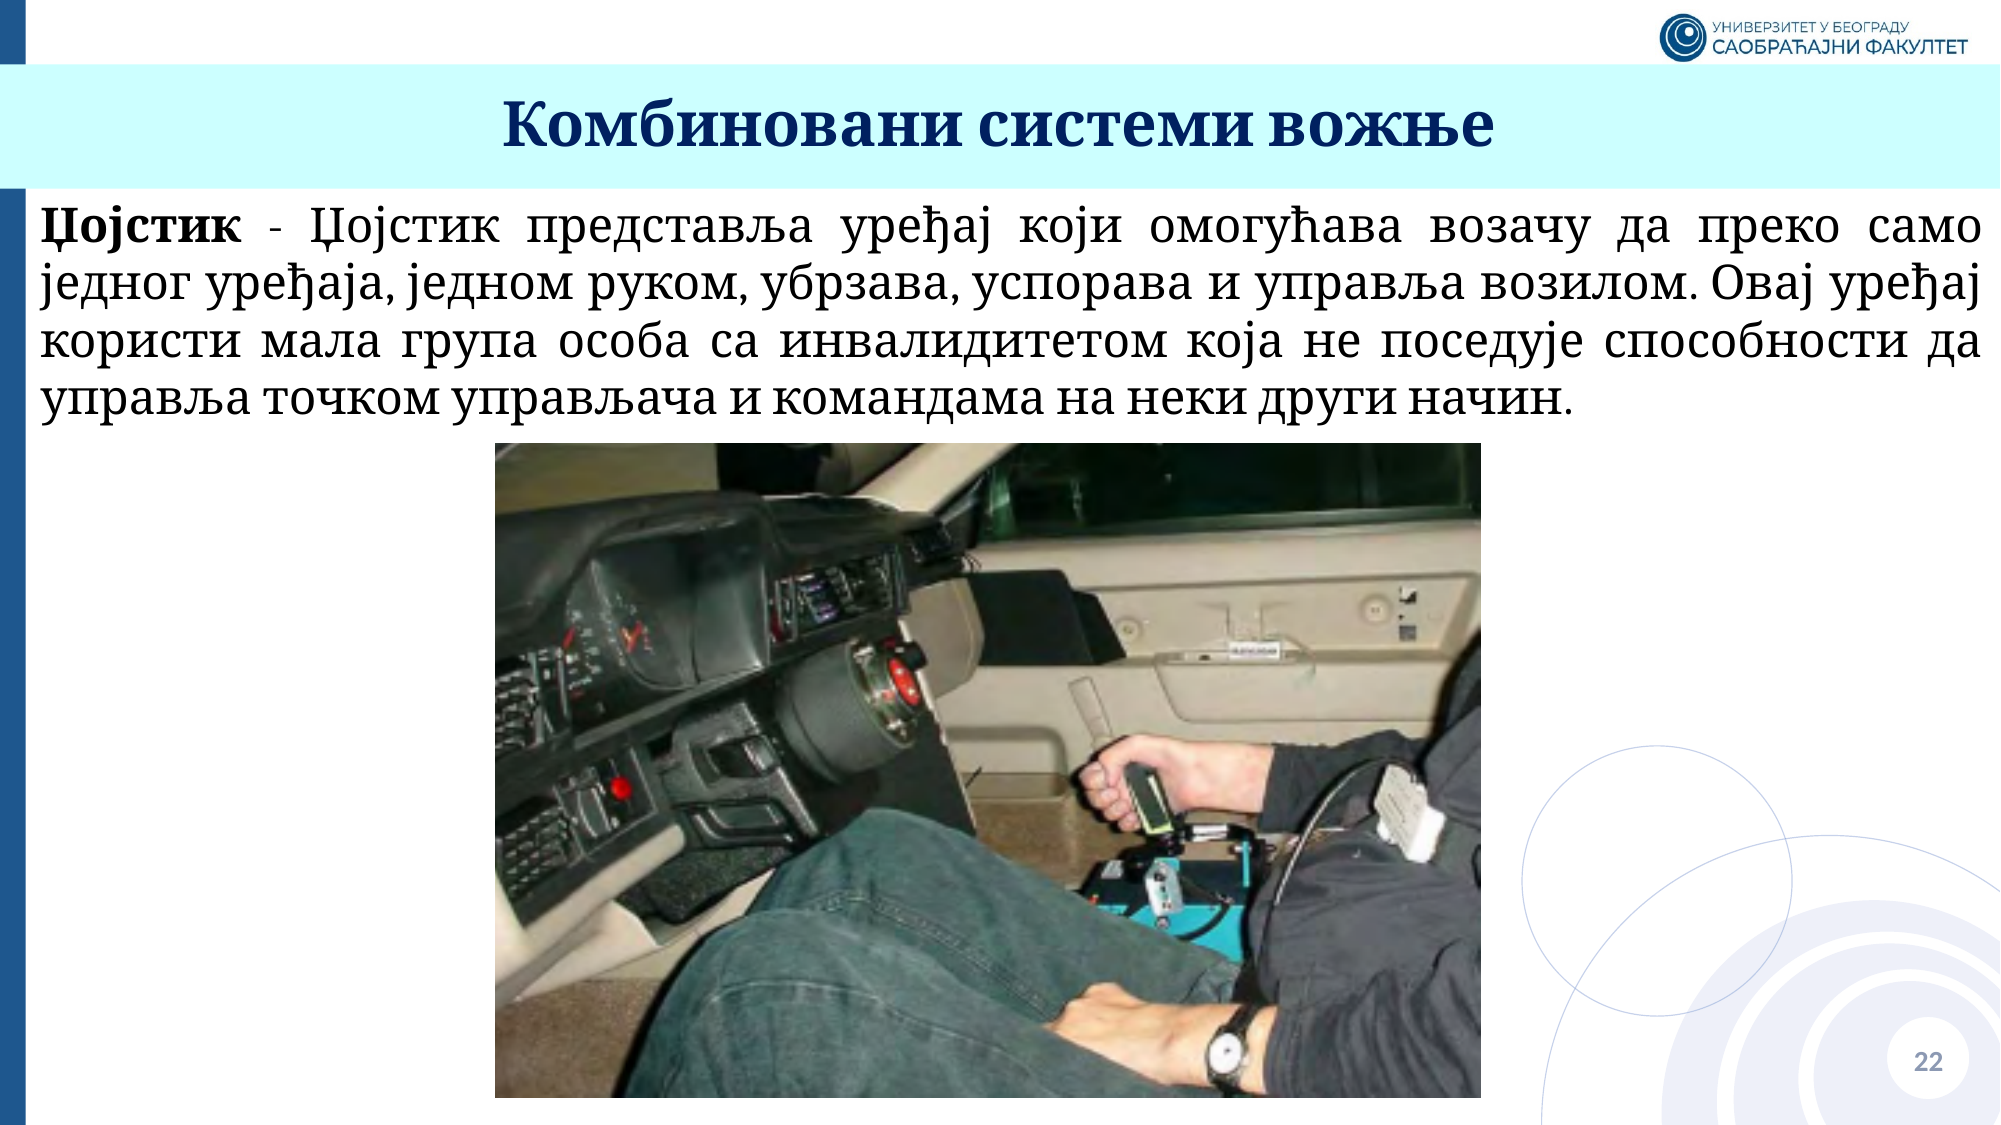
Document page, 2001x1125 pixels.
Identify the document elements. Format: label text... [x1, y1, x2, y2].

picture [494, 443, 1481, 1098]
text_box Џојстик - Џојстик представља уређај који омогућава возачу да преко само једног уређаја, једном руком, убрзава, успорава и управља возилом. Овај уређај користи мала група особа са инвалидитетом која не поседује способности да управља точком управљача и командама на неки други начин. [25, 187, 2000, 432]
slide_number 22 [1890, 1029, 1968, 1090]
title Комбиновани системи вожње [0, 63, 2000, 190]
picture [1655, 9, 1972, 63]
